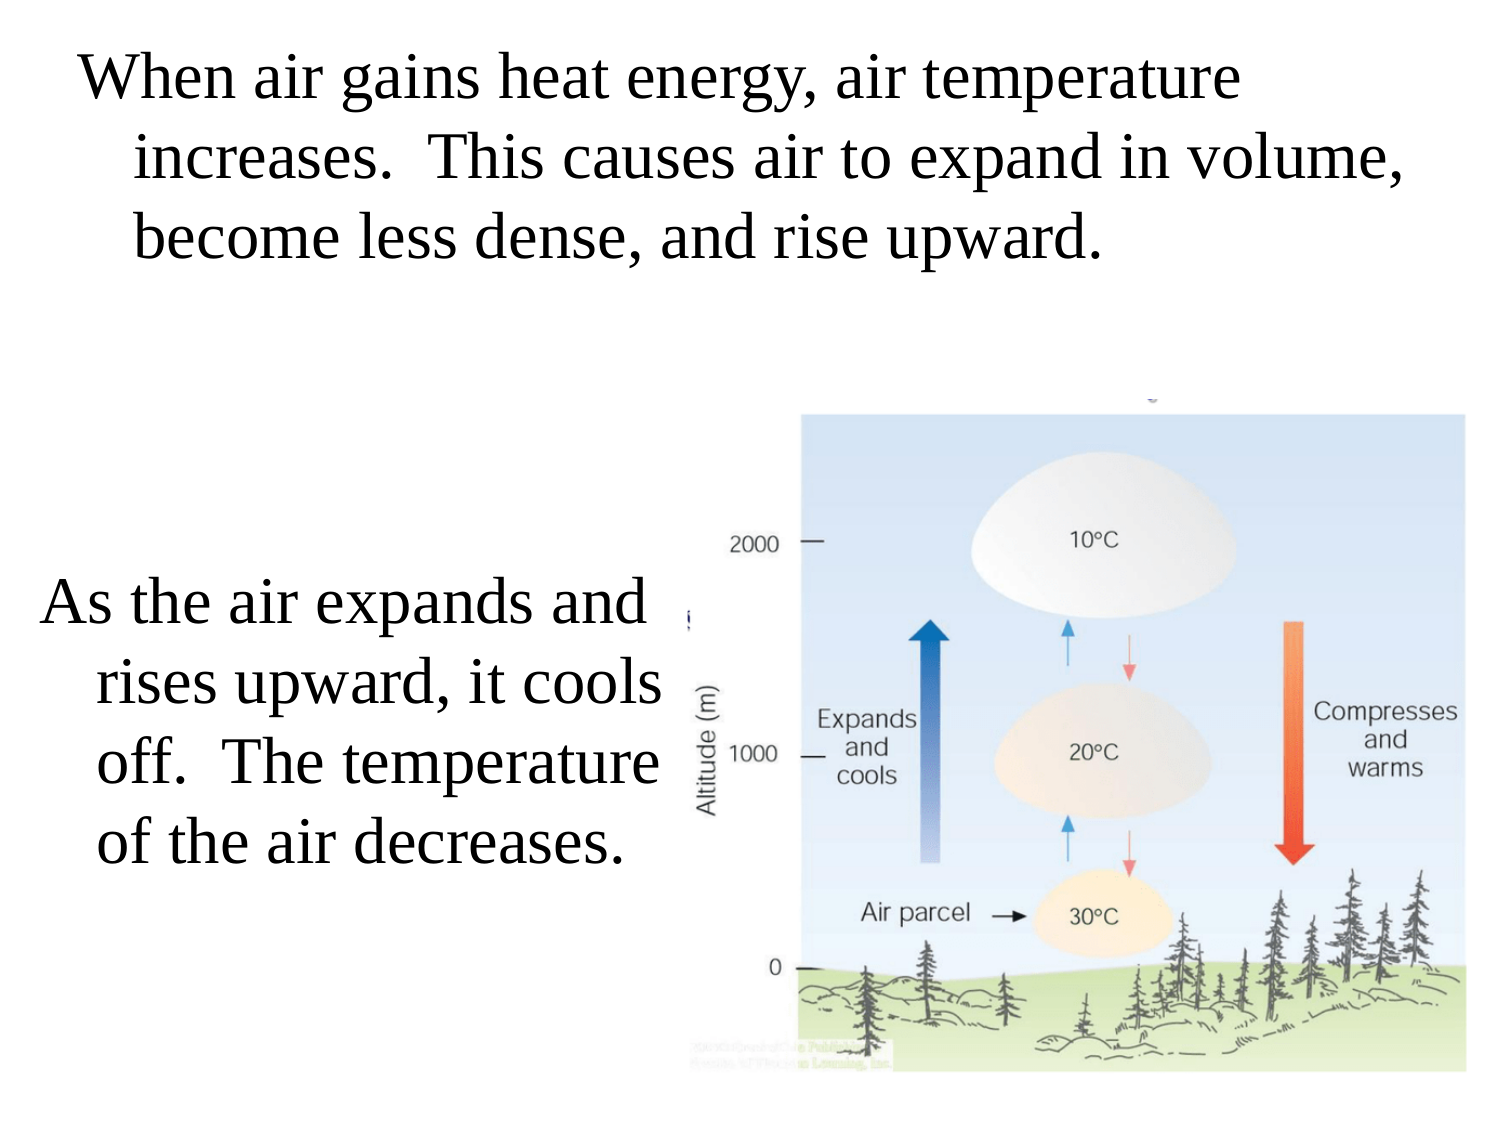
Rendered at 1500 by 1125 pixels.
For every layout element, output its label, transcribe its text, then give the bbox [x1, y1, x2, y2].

text_box As the air expands and rises upward, it cools off. The temperature of the air decreases. [24, 549, 687, 925]
picture [687, 399, 1484, 1075]
text_box When air gains heat energy, air temperature increases. This causes air to expand in volume, become less dense, and rise upward. [62, 24, 1463, 288]
